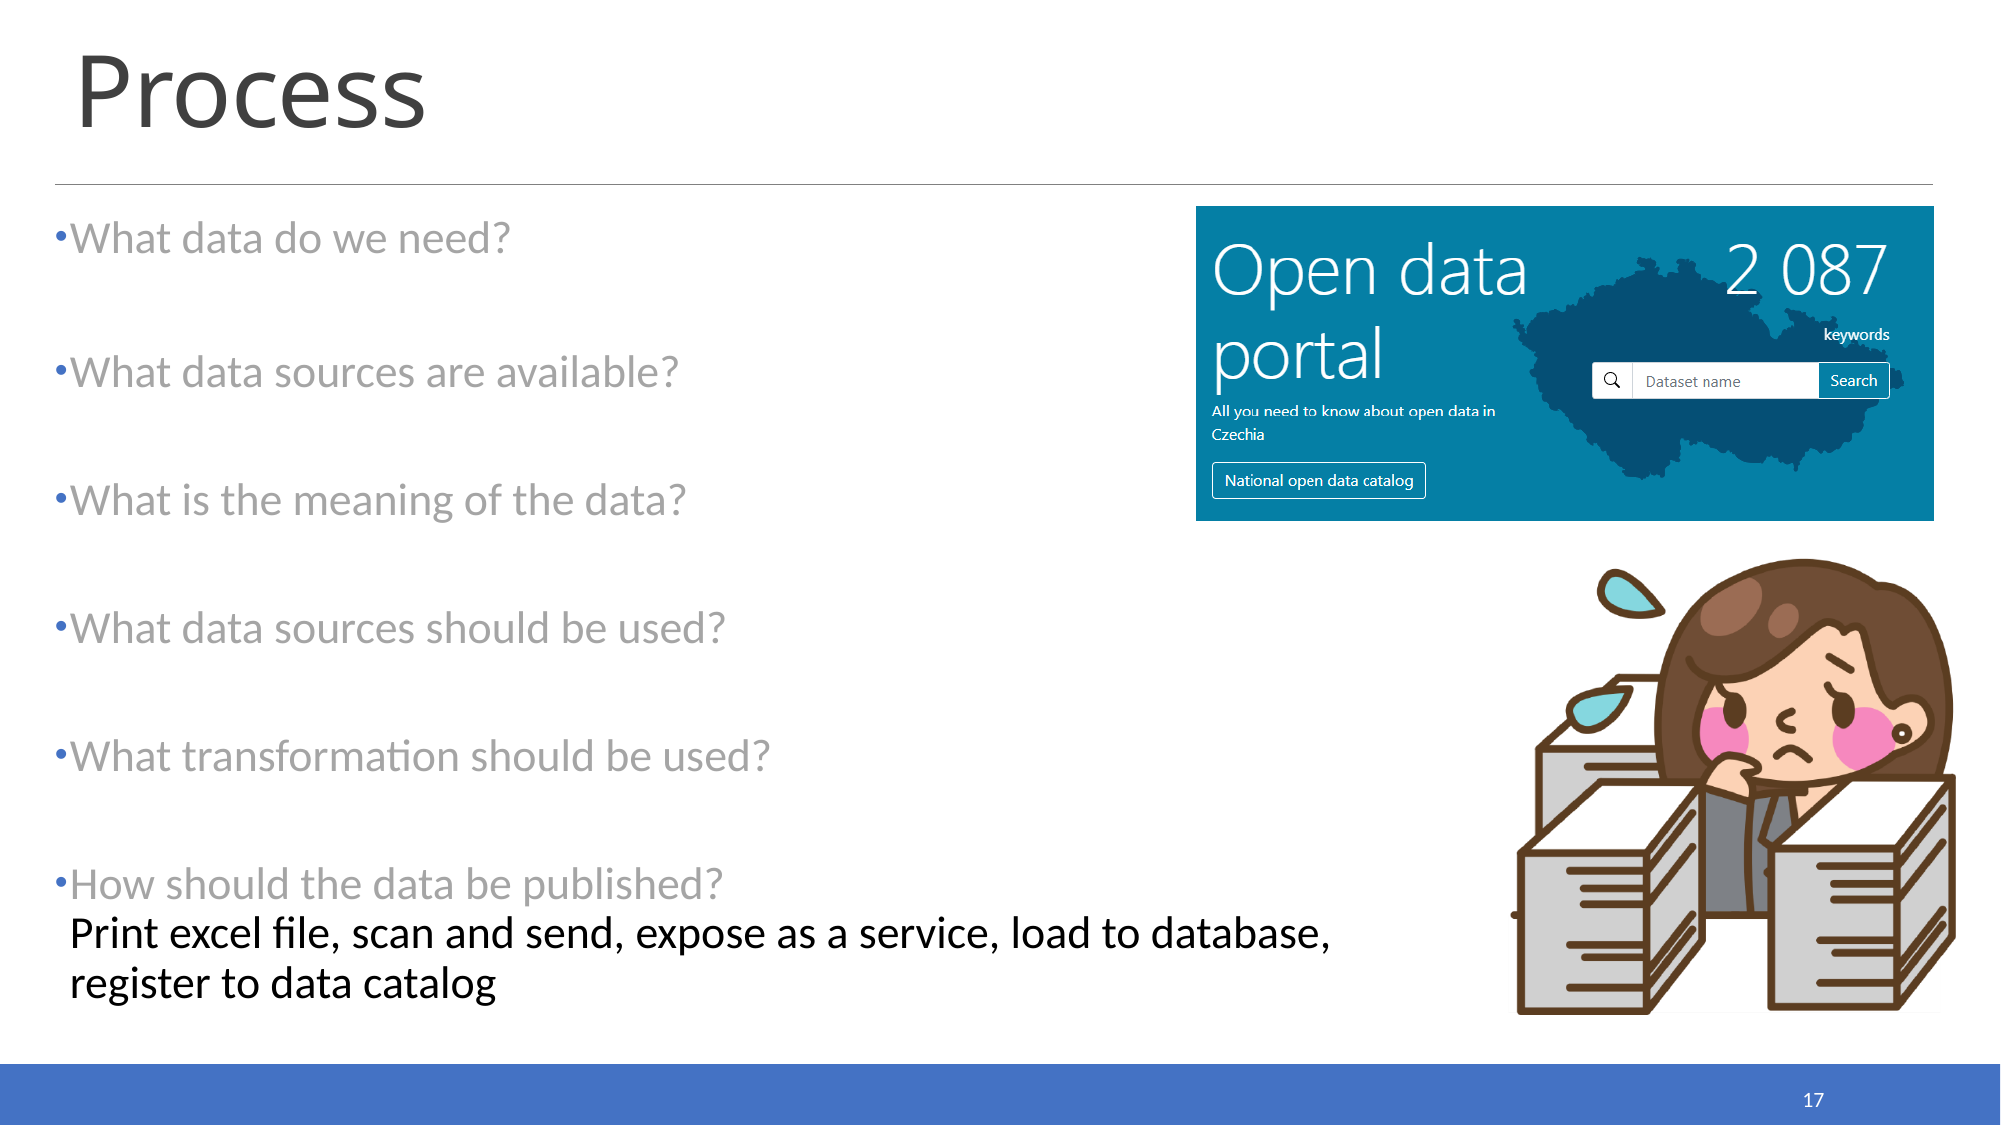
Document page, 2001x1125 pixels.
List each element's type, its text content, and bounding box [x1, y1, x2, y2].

picture [1442, 259, 1468, 294]
picture [1309, 259, 1338, 294]
picture [1857, 246, 1885, 293]
picture [1474, 250, 1492, 294]
picture [1402, 243, 1432, 294]
list What data do we need? What data sources are available? What is the meaning of the data? What data sources should be used? What transformation should be used? How should the data be published? Print excel file, scan and send, expose as a service, load to database, register to data catalog [55, 208, 1934, 1035]
slide_number 17 [1624, 1077, 1840, 1120]
picture [1254, 343, 1288, 378]
title Process [59, 29, 1938, 156]
picture [1821, 245, 1849, 294]
picture [1728, 245, 1756, 293]
picture [1339, 343, 1366, 378]
picture [1784, 245, 1814, 294]
picture [1593, 363, 1818, 398]
picture [1217, 343, 1248, 394]
picture [1507, 558, 1956, 1016]
picture [1347, 259, 1360, 293]
picture [1498, 259, 1524, 294]
picture [1297, 334, 1334, 378]
picture [1216, 245, 1261, 294]
picture [1364, 259, 1373, 293]
picture [1271, 259, 1302, 310]
